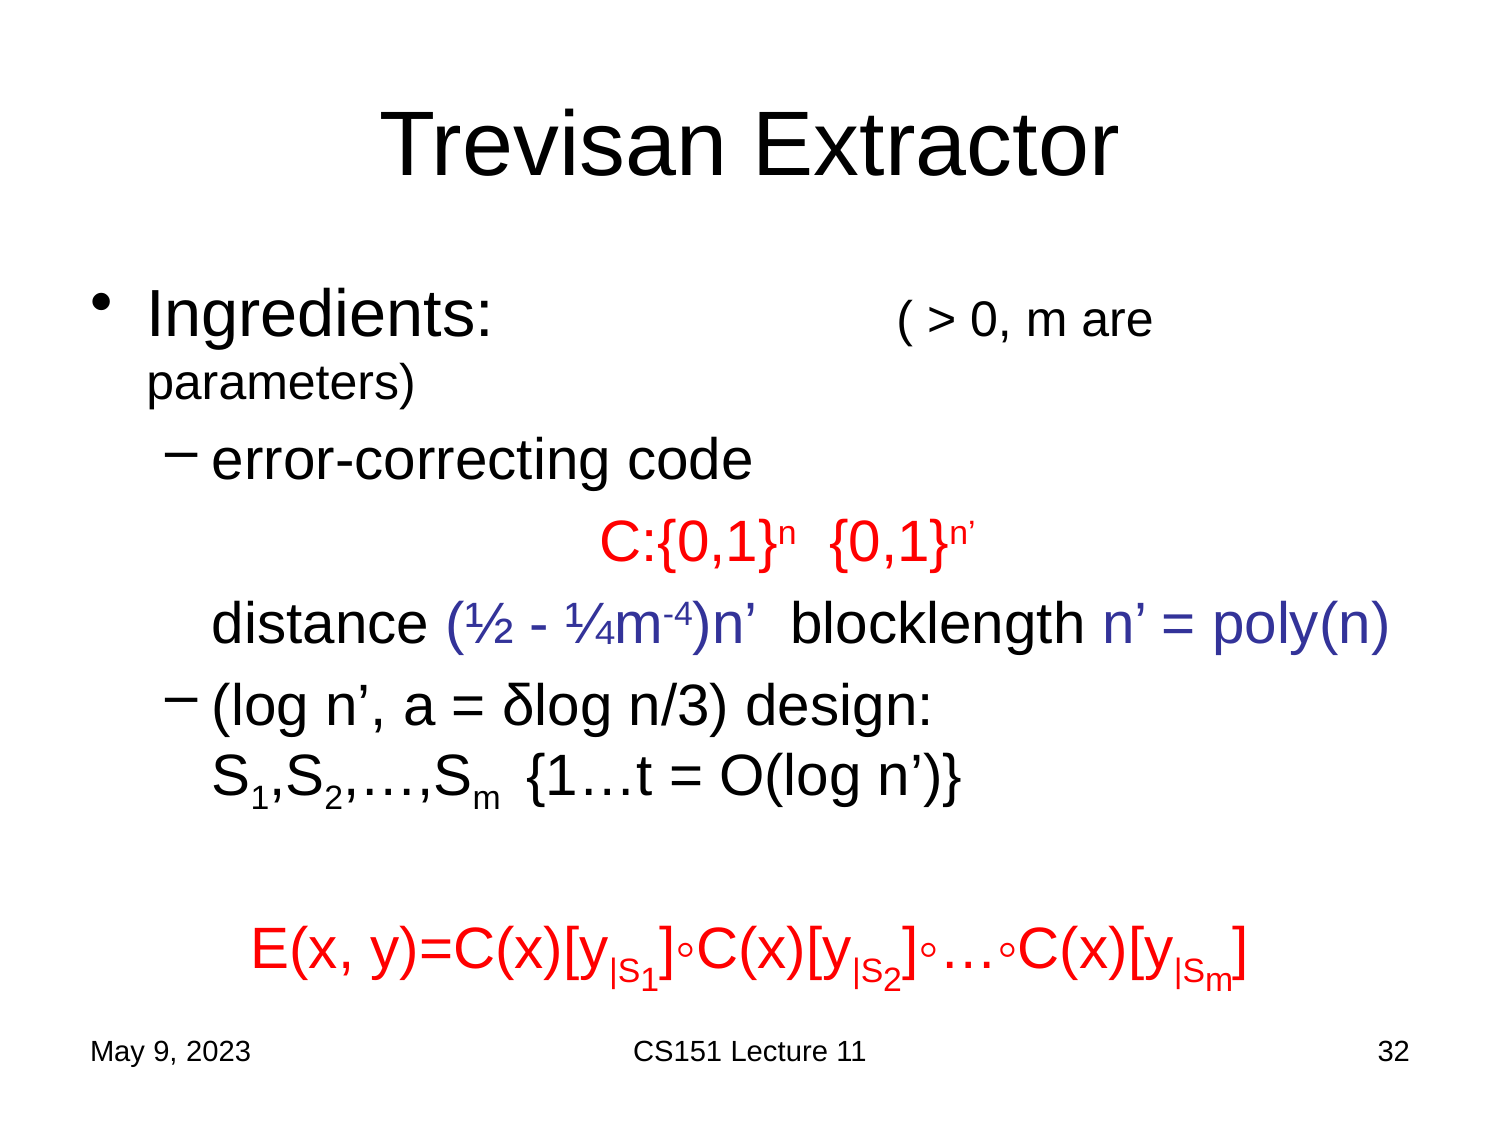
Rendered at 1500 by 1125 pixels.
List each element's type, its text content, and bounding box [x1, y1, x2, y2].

title Trevisan Extractor [75, 45, 1425, 233]
slide_number 32 [1074, 1024, 1426, 1103]
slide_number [74, 1024, 426, 1103]
footer CS151 Lecture 11 [512, 1024, 988, 1103]
